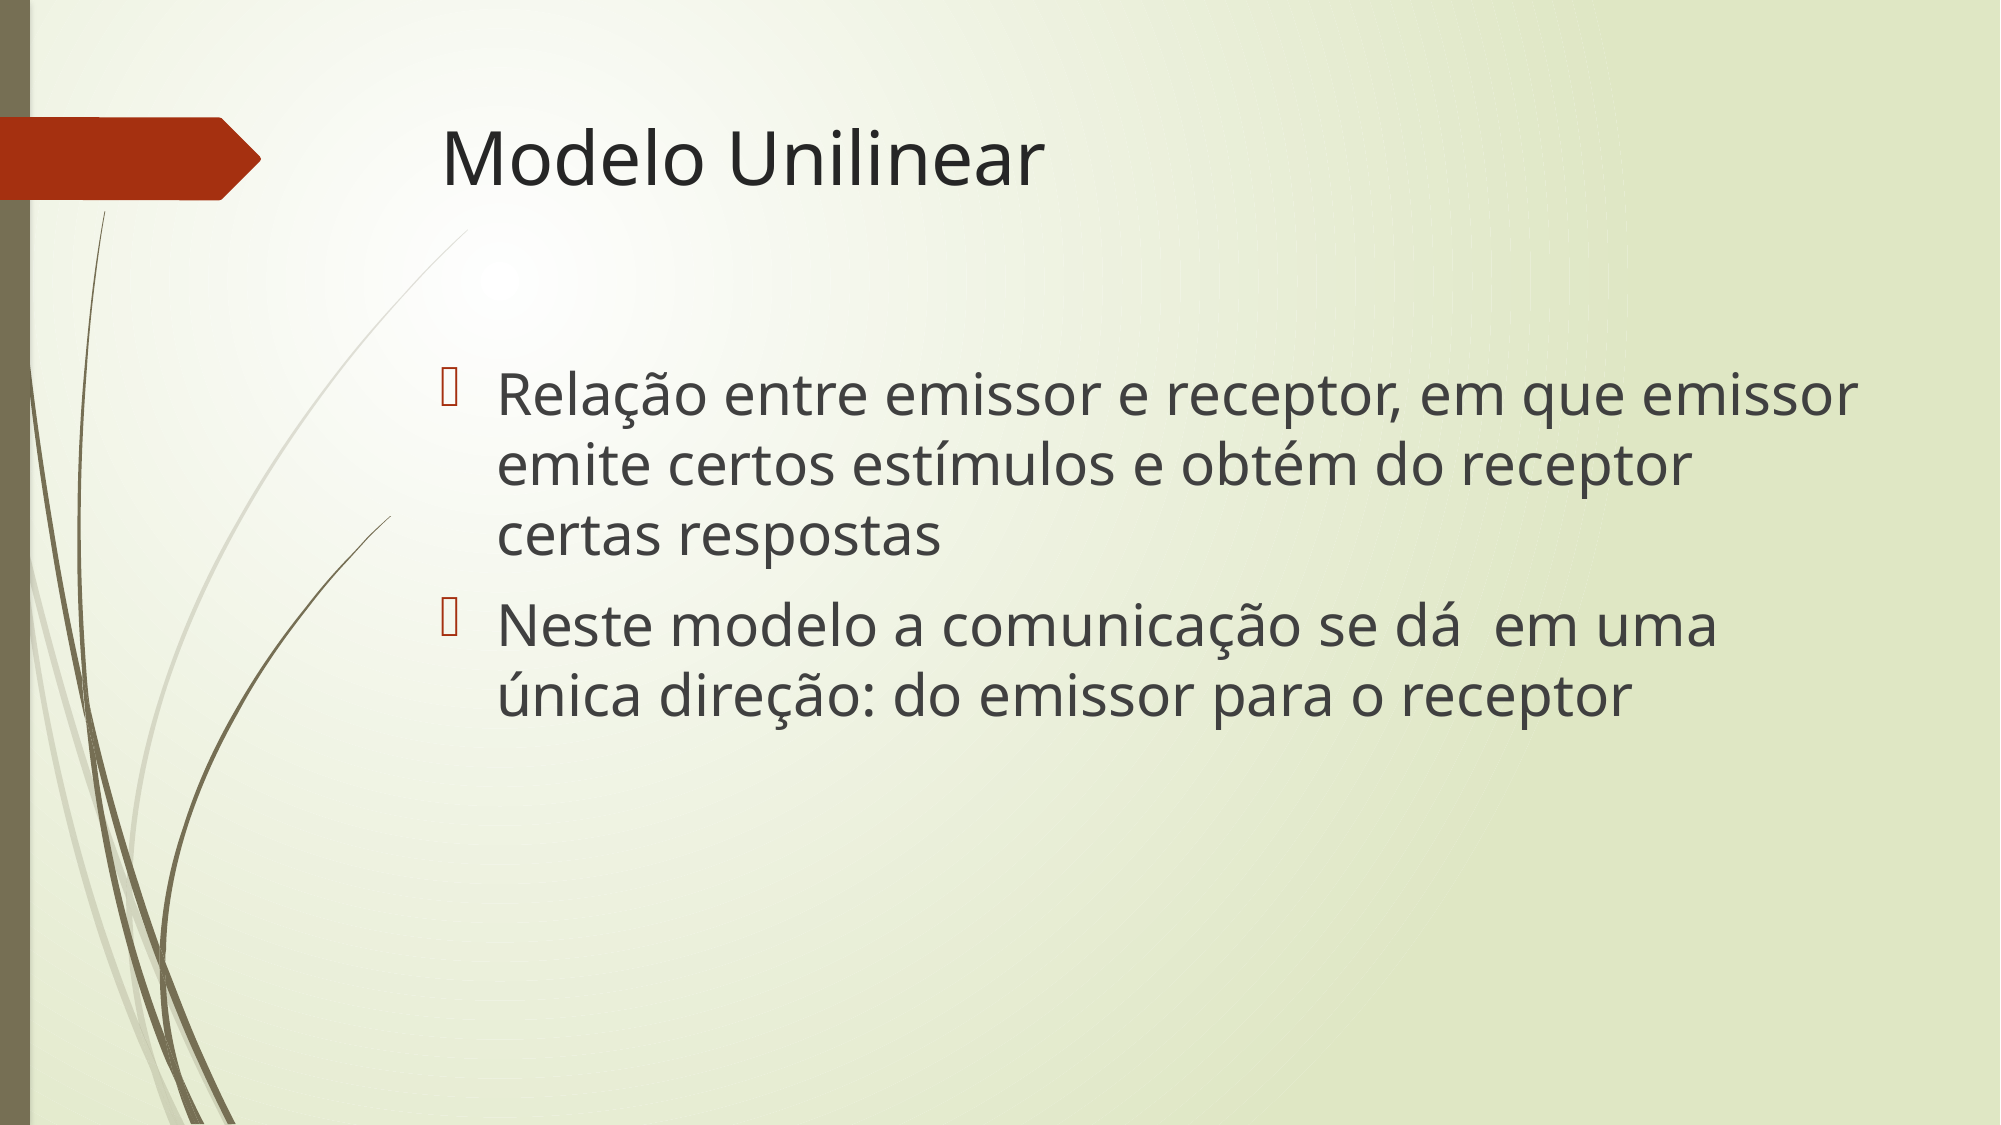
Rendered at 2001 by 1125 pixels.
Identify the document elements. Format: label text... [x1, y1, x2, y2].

title Modelo Unilinear [425, 102, 1888, 313]
list Relação entre emissor e receptor, em que emissor emite certos estímulos e obtém do receptor certas respostas Neste modelo a comunicação se dá em uma única direção: do emissor para o receptor [424, 350, 1888, 970]
